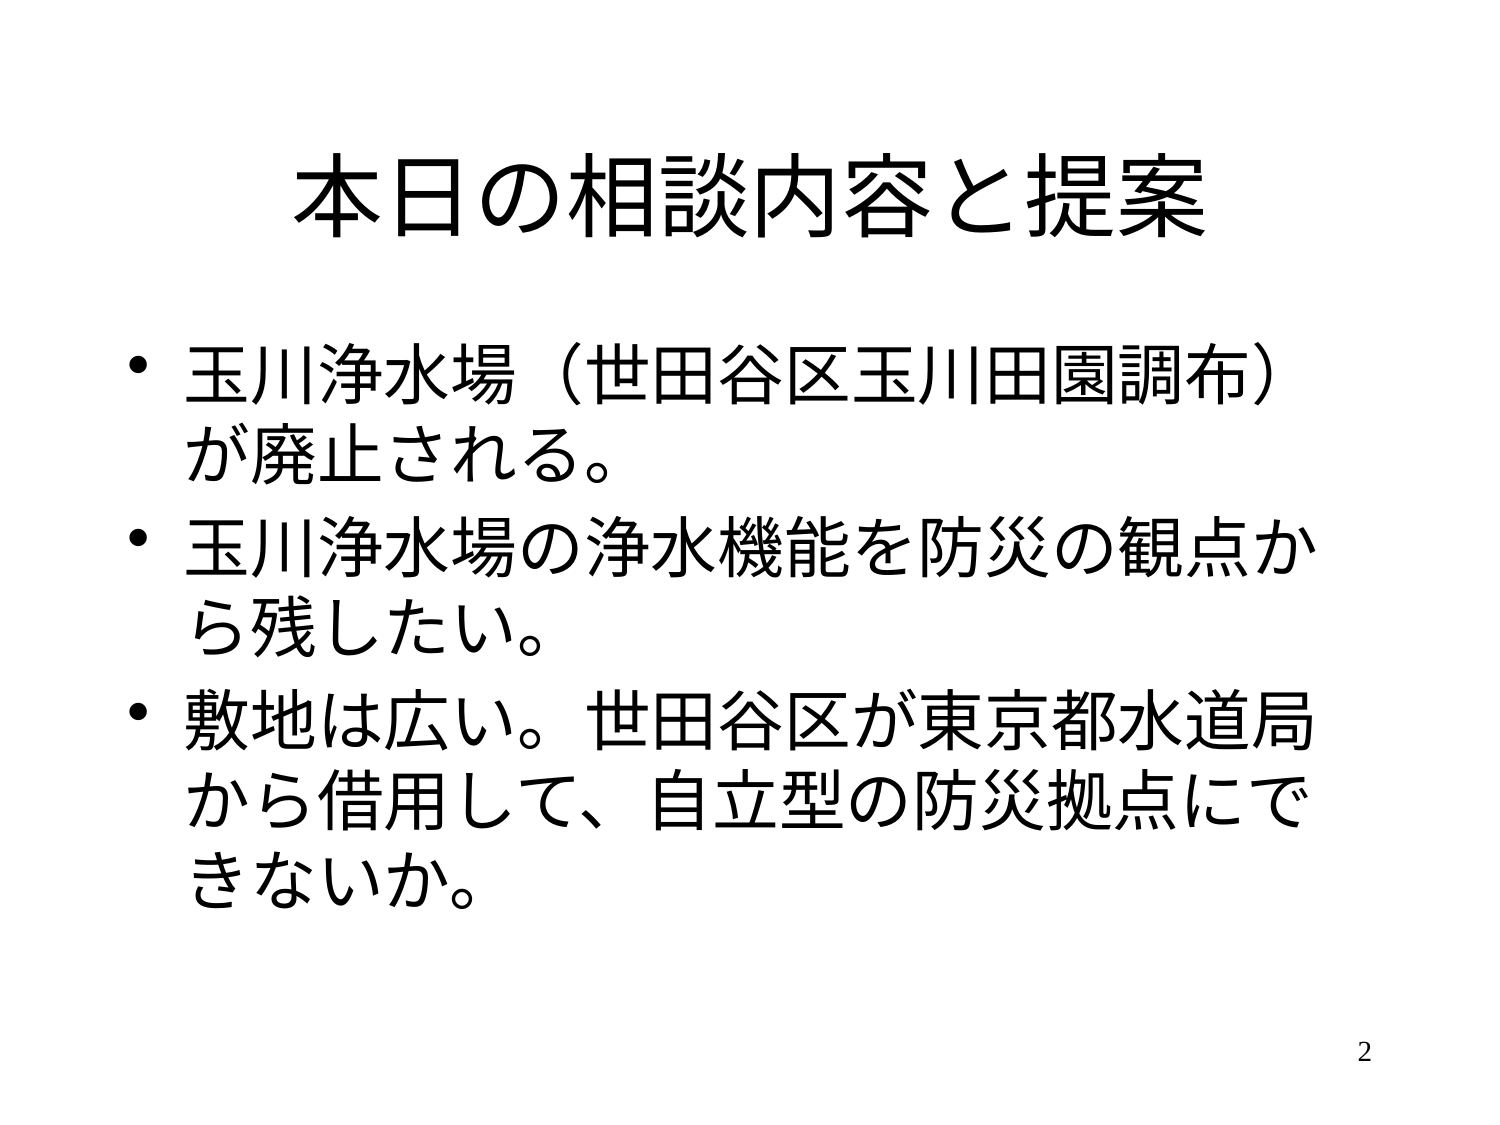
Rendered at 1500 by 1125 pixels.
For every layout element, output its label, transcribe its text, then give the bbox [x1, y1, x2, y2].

title 本日の相談内容と提案 [112, 99, 1388, 288]
slide_number 2 [1074, 1025, 1388, 1100]
list 玉川浄水場（世田谷区玉川田園調布）が廃止される。 玉川浄水場の浄水機能を防災の観点から残したい。 敷地は広い。世田谷区が東京都水道局から借用して、自立型の防災拠点にできないか。 [112, 324, 1388, 1000]
